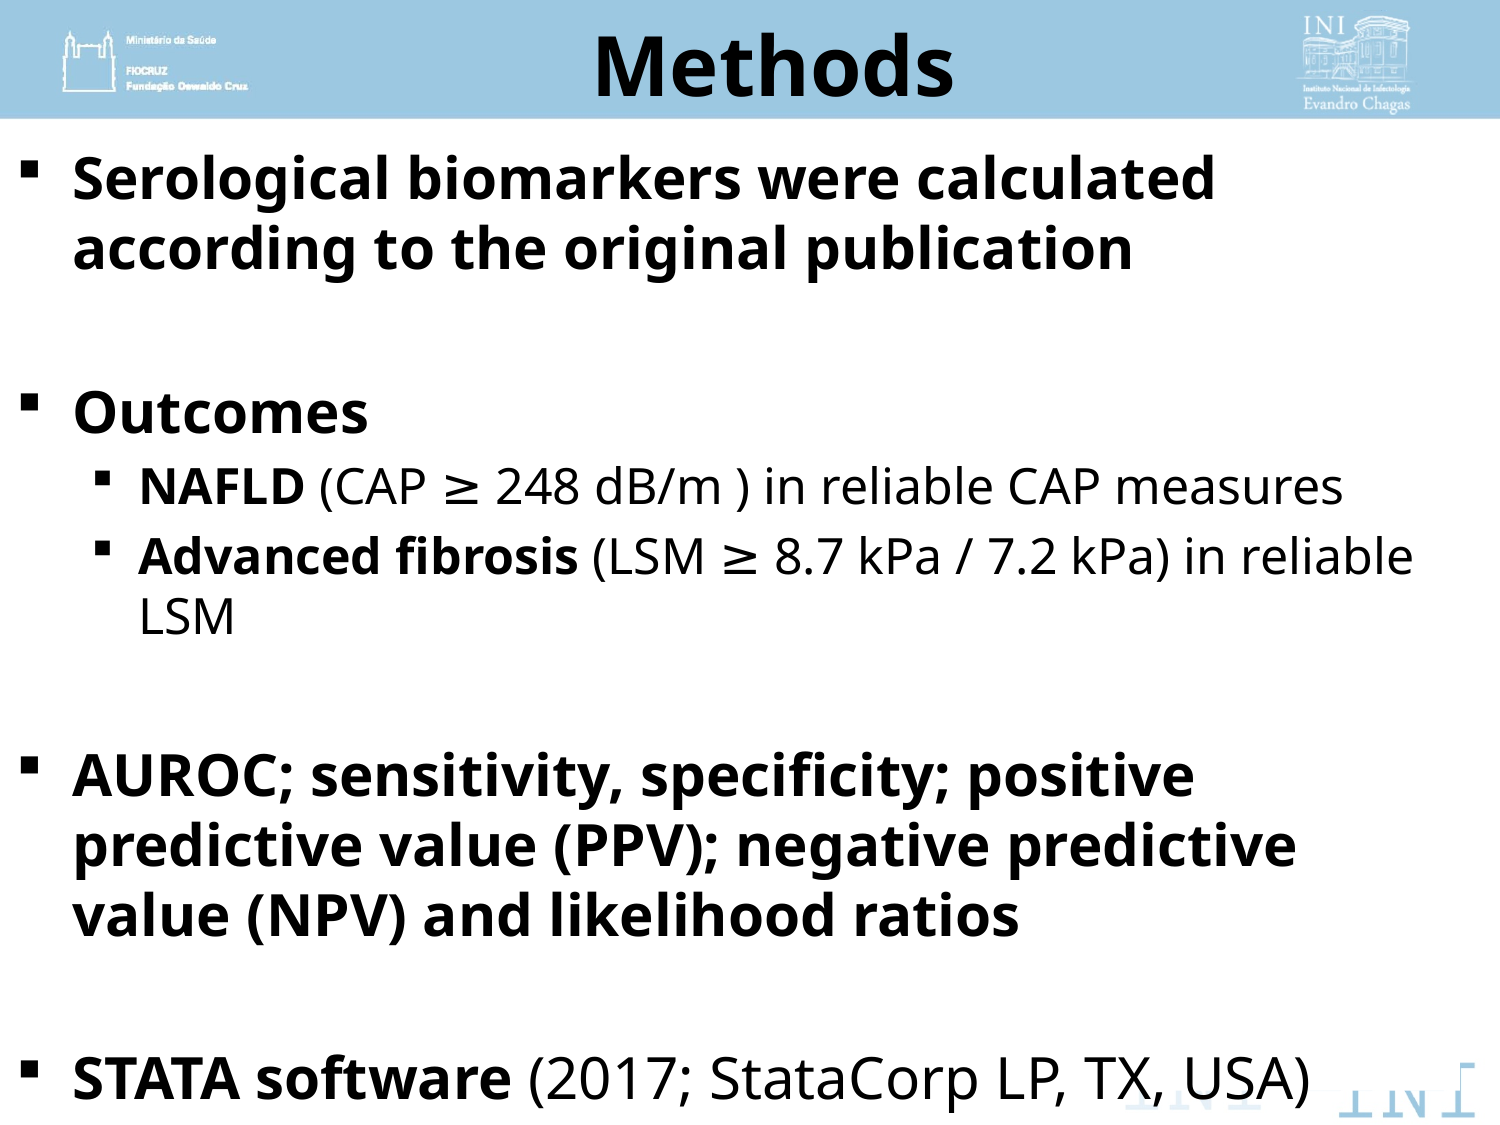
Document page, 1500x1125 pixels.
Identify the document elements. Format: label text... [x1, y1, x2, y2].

picture [0, 0, 1500, 1125]
title Methods [230, 0, 1317, 138]
list Serological biomarkers were calculated according to the original publication Outcomes NAFLD (CAP ≥ 248 dB/m ) in reliable CAP measures Advanced fibrosis (LSM ≥ 8.7 kPa / 7.2 kPa) in reliable LSM AUROC; sensitivity, specificity; positive predictive value (PPV); negative predictive value (NPV) and likelihood ratios STATA software (2017; StataCorp LP, TX, USA) [1, 133, 1460, 1091]
